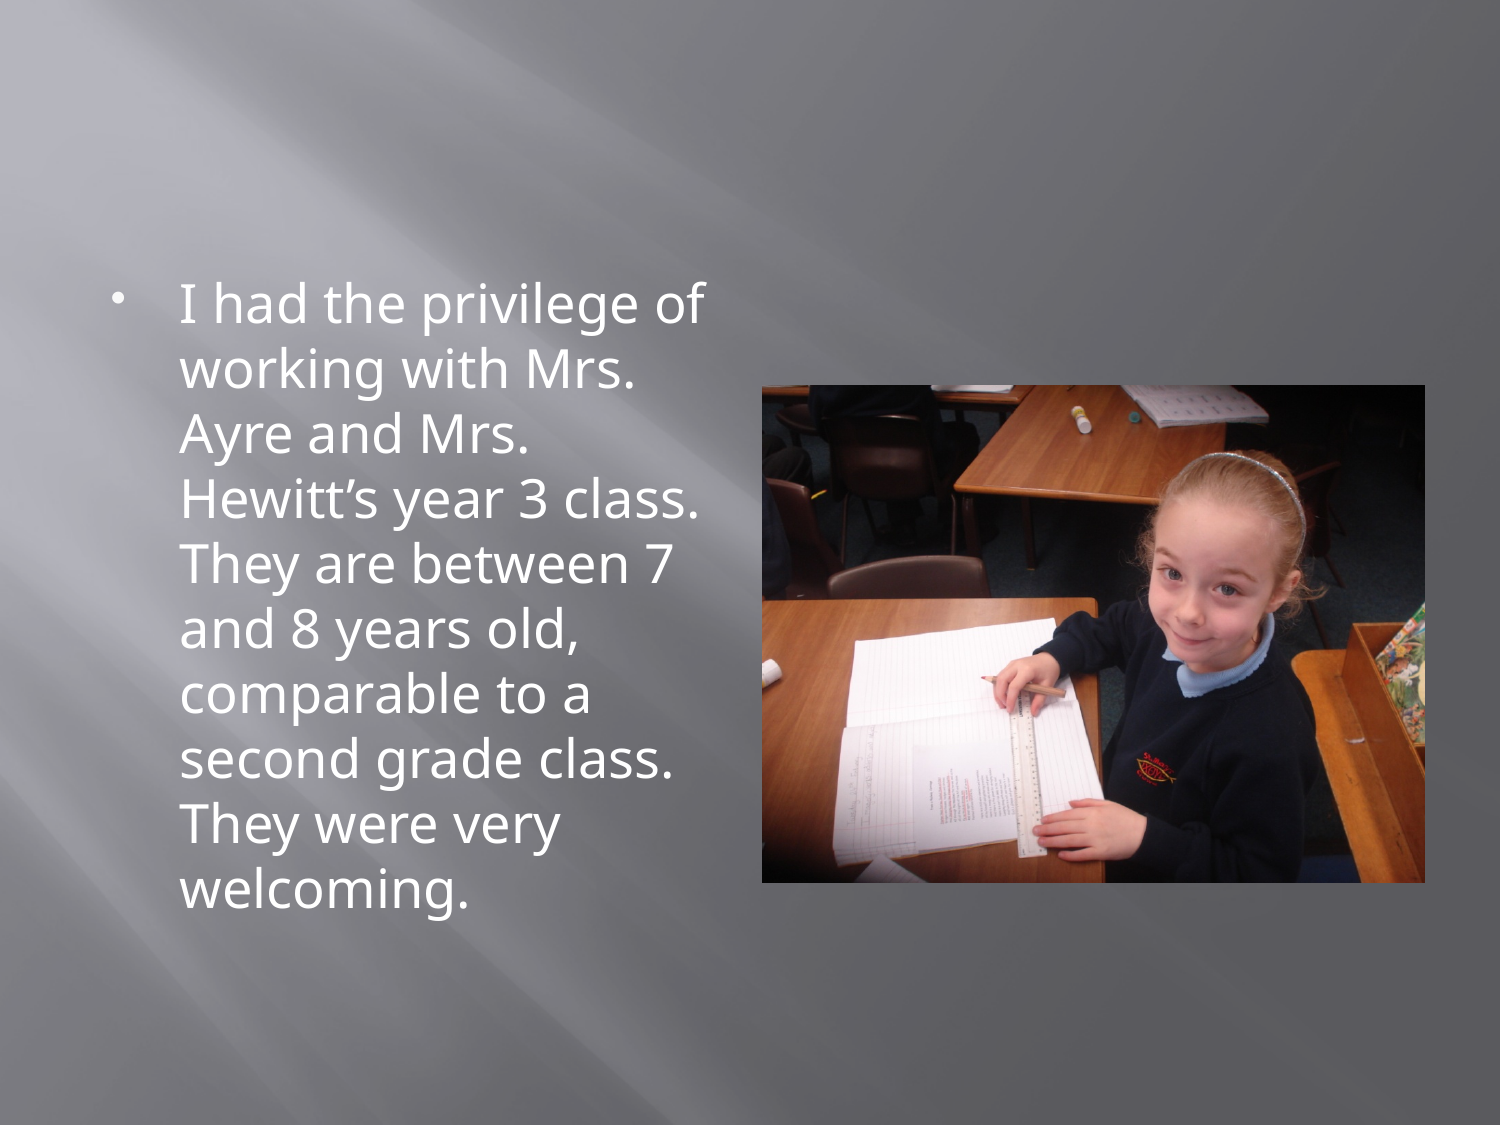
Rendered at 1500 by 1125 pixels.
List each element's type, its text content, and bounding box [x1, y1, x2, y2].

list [762, 384, 1426, 883]
list I had the privilege of working with Mrs. Ayre and Mrs. Hewitt’s year 3 class. They are between 7 and 8 years old, comparable to a second grade class. They were very welcoming. [75, 262, 738, 1005]
